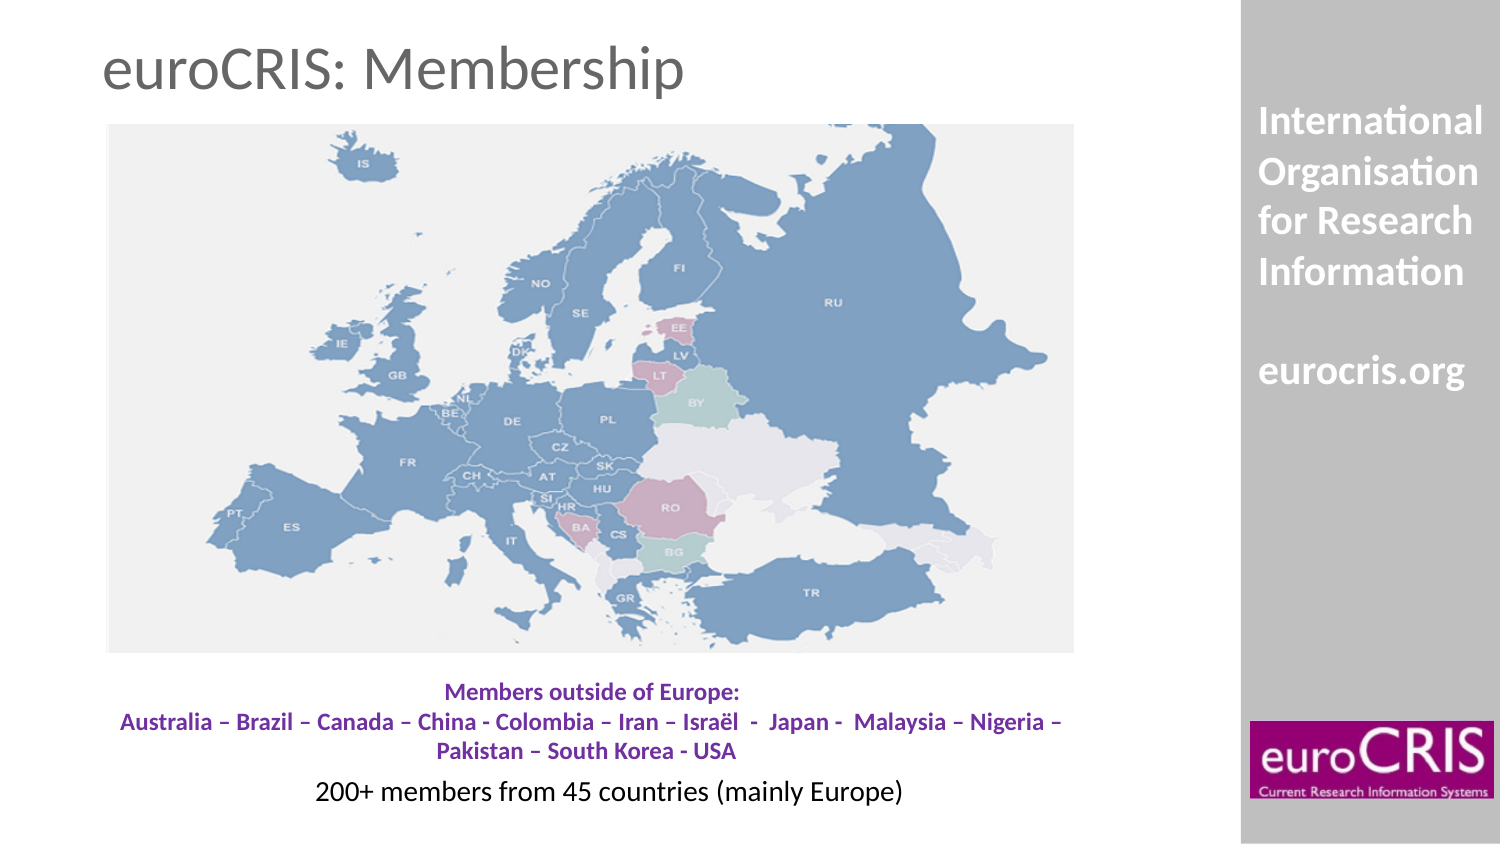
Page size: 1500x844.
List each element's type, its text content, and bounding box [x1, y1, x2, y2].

text_box International Organisation for Research Information eurocris.org [1246, 87, 1500, 484]
text_box [0, 714, 1106, 830]
picture [1249, 720, 1495, 799]
picture [106, 123, 1074, 653]
text_box 200+ members from 45 countries (mainly Europe) [300, 773, 1052, 815]
text_box [1240, 0, 1500, 844]
text_box Members outside of Europe: Australia – Brazil – Canada – China - Colombia – Iran – Israël - Japan - Malaysia – Nigeria – Pakistan – South Korea - USA [73, 667, 1112, 773]
title euroCRIS: Membership [91, 0, 1155, 109]
